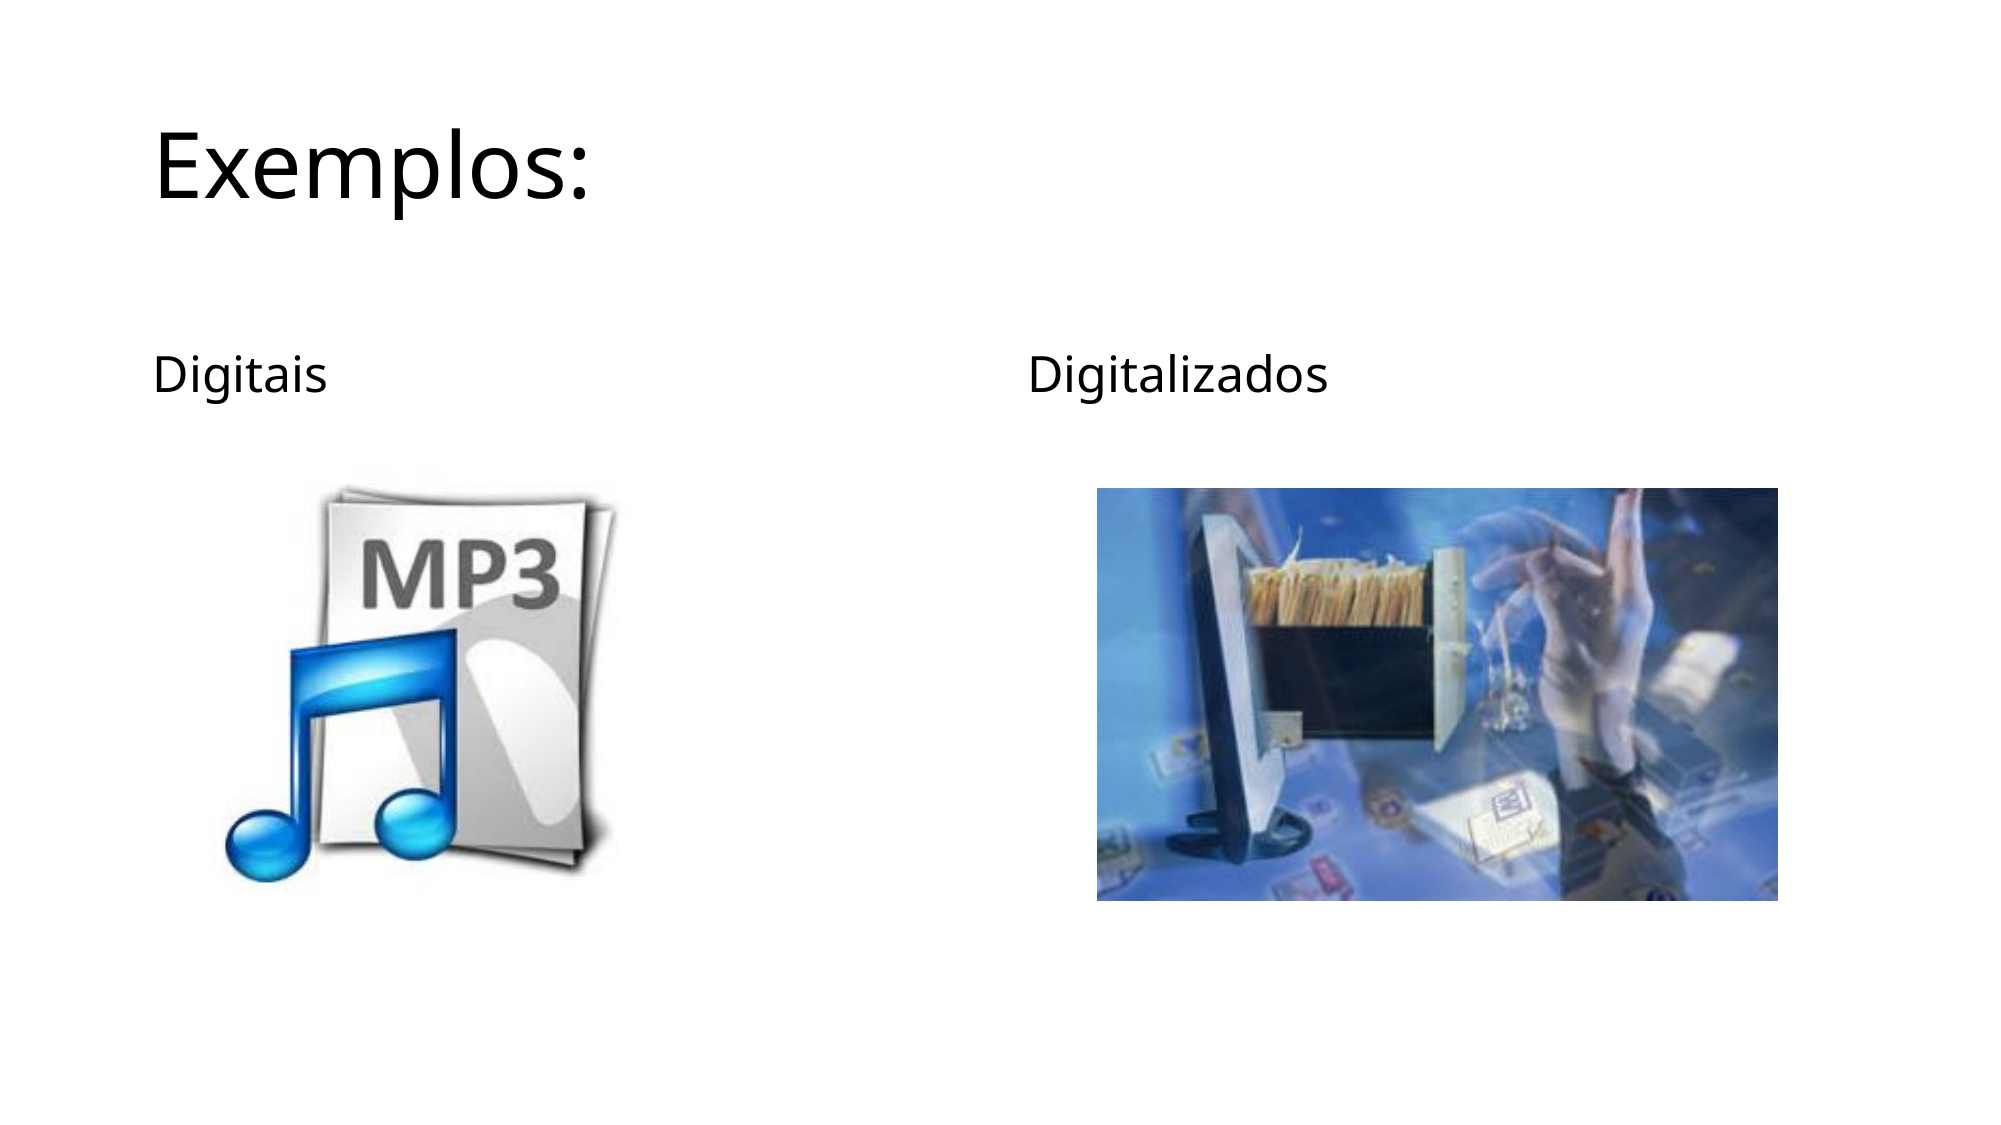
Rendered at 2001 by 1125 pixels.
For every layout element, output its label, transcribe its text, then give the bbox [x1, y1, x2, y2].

list Digitalizados [1012, 275, 1863, 411]
list Digitais [137, 275, 984, 411]
title Exemplos: [137, 59, 1863, 278]
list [179, 437, 670, 928]
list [1097, 489, 1778, 901]
